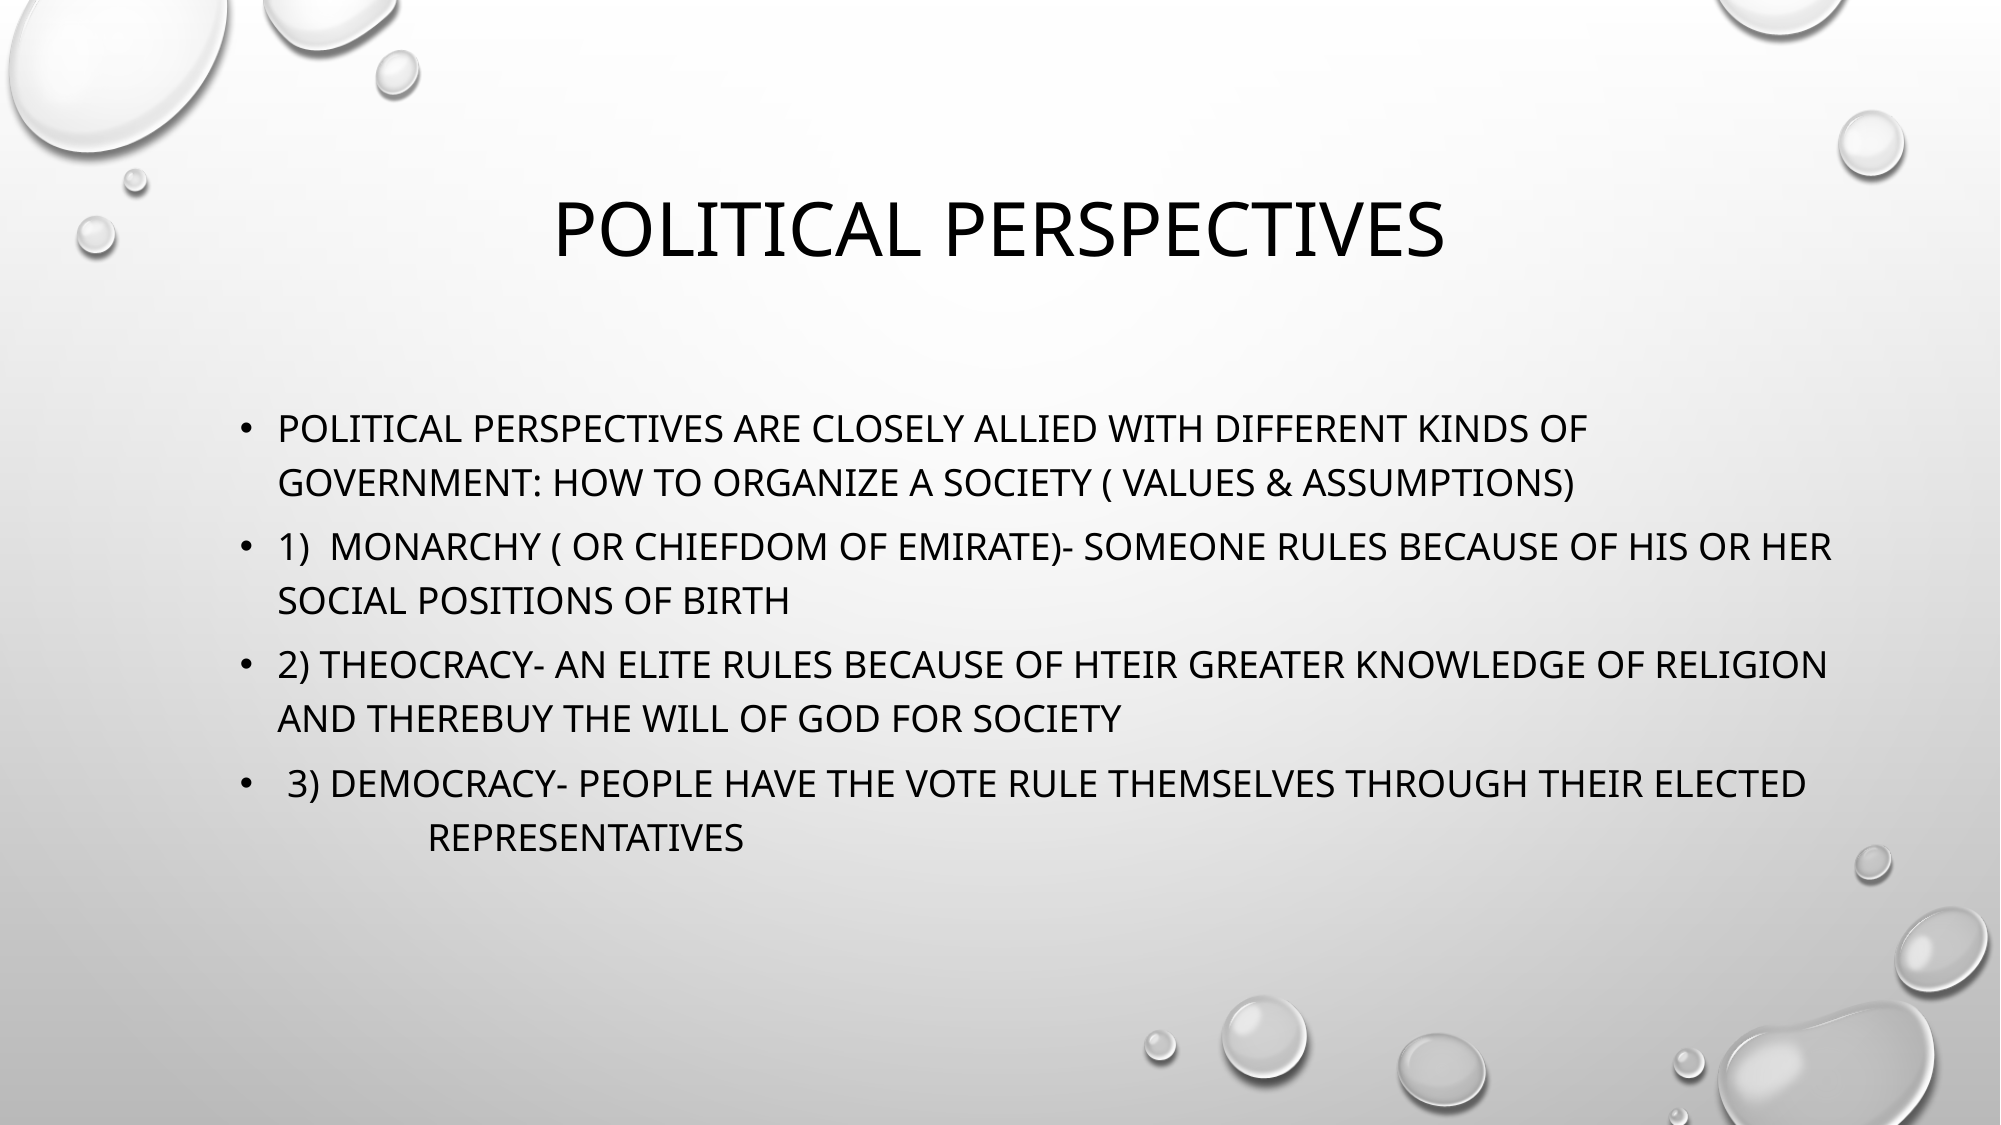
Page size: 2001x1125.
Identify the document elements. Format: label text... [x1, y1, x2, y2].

title POLITICAL PERSPECTIVES [149, 101, 1851, 364]
picture [0, 0, 2000, 1125]
list Political perspectives ARE closely allied with different kinds of government: How to organize a society ( values & assumptions) 1) monarchy ( or chiefdom of emirate)- someone rules because of hiS OR HER SOCIAL POSITIONS OF BIRTH 2) THEOCRACY- AN ELITE RULES BECAUSE OF HTEIR GREATER KNOWLEDGE OF RELIGION AND THEREBUY THE WILL OF GOD FOR SOCIETY 3) DEMOCRACY- PEOPLE HAVE THE VOTE RULE THEMSELVES THROUGH THEIR ELECTED REPRESENTATIVES [149, 388, 1850, 950]
